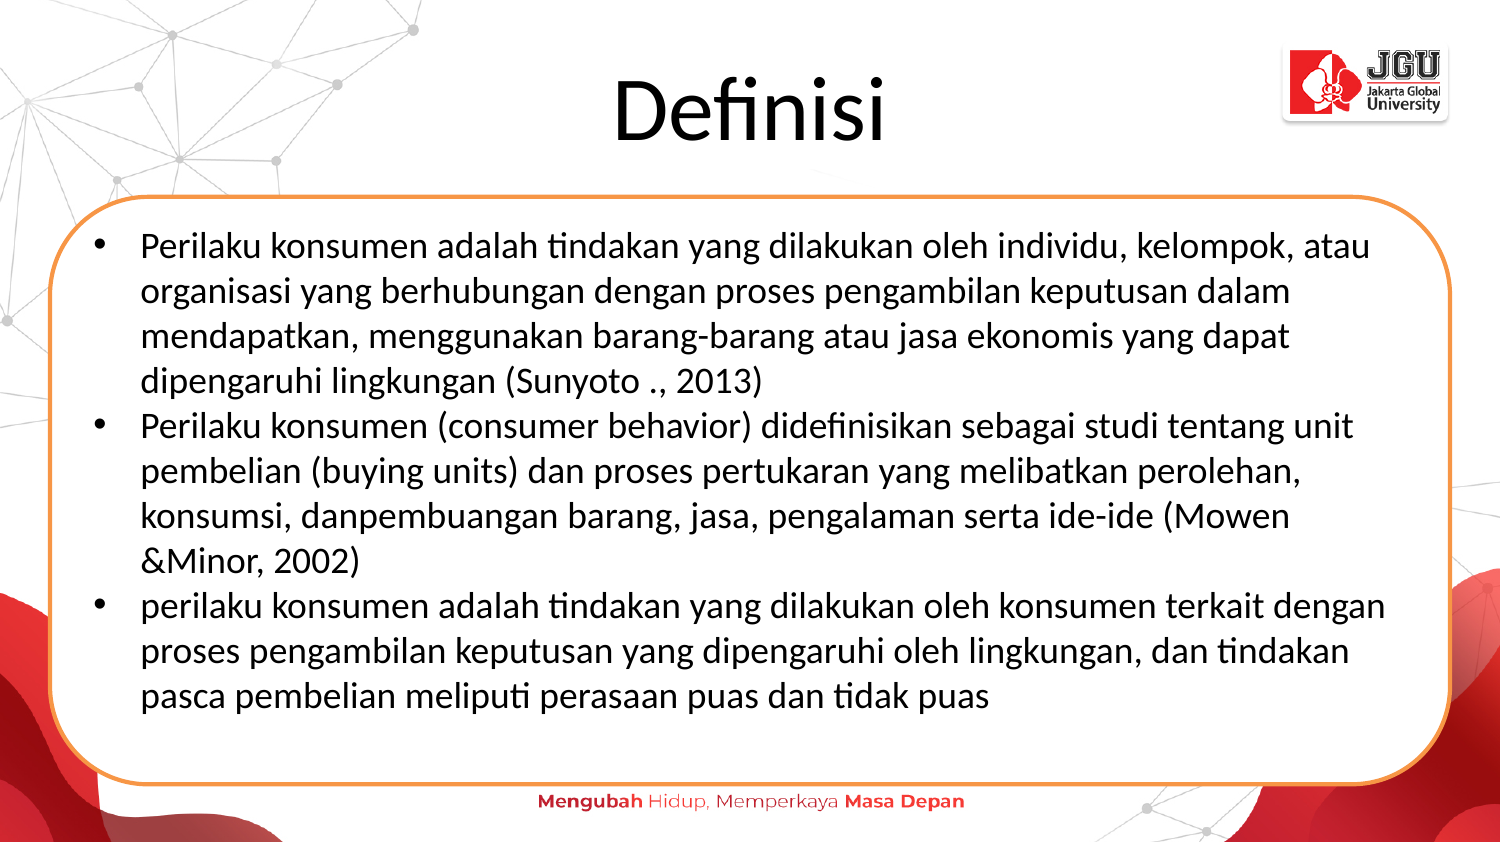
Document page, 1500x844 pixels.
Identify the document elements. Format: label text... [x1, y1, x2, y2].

text_box Perilaku konsumen adalah tindakan yang dilakukan oleh individu, kelompok, atau organisasi yang berhubungan dengan proses pengambilan keputusan dalam mendapatkan, menggunakan barang-barang atau jasa ekonomis yang dapat dipengaruhi lingkungan (Sunyoto ., 2013) Perilaku konsumen (consumer behavior) didefinisikan sebagai studi tentang unit pembelian (buying units) dan proses pertukaran yang melibatkan perolehan, konsumsi, danpembuangan barang, jasa, pengalaman serta ide-ide (Mowen &Minor, 2002) perilaku konsumen adalah tindakan yang dilakukan oleh konsumen terkait dengan proses pengambilan keputusan yang dipengaruhi oleh lingkungan, dan tindakan pasca pembelian meliputi perasaan puas dan tidak puas [47, 194, 1453, 787]
picture [0, 0, 1500, 842]
title Definisi [75, 33, 1425, 175]
